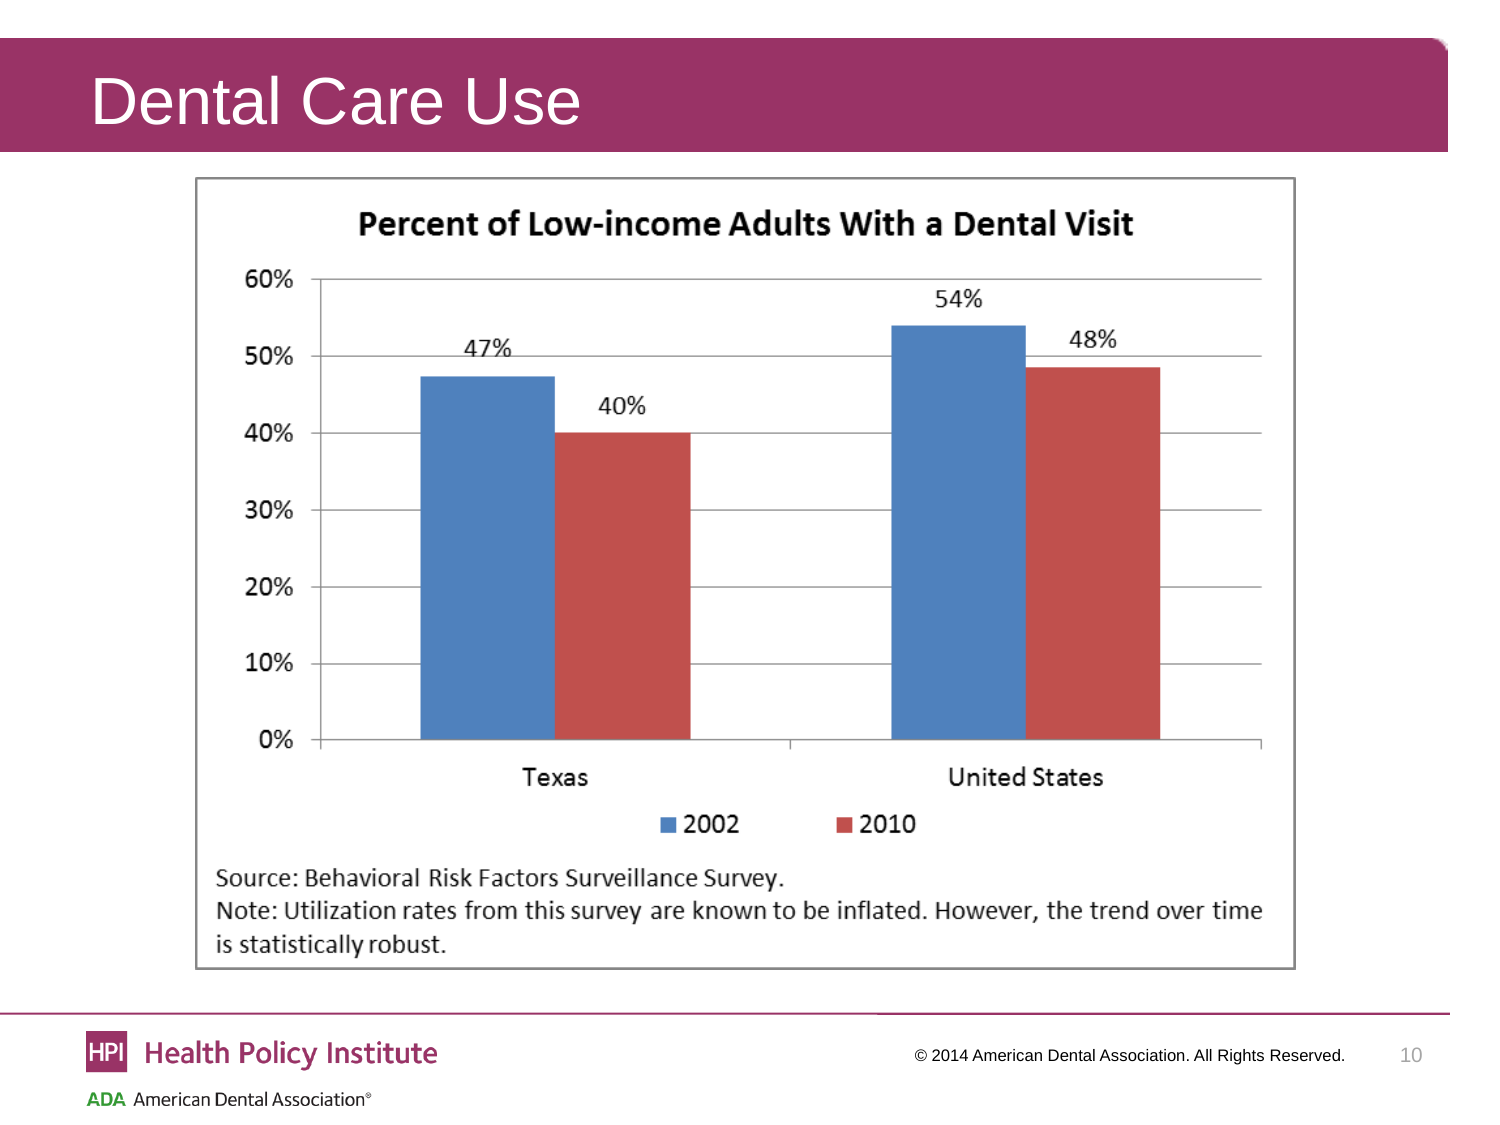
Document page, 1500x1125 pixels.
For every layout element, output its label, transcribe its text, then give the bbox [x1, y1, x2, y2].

picture [86, 1031, 437, 1106]
picture [195, 176, 1297, 970]
picture [0, 38, 1448, 152]
title Dental Care Use [75, 45, 1425, 150]
